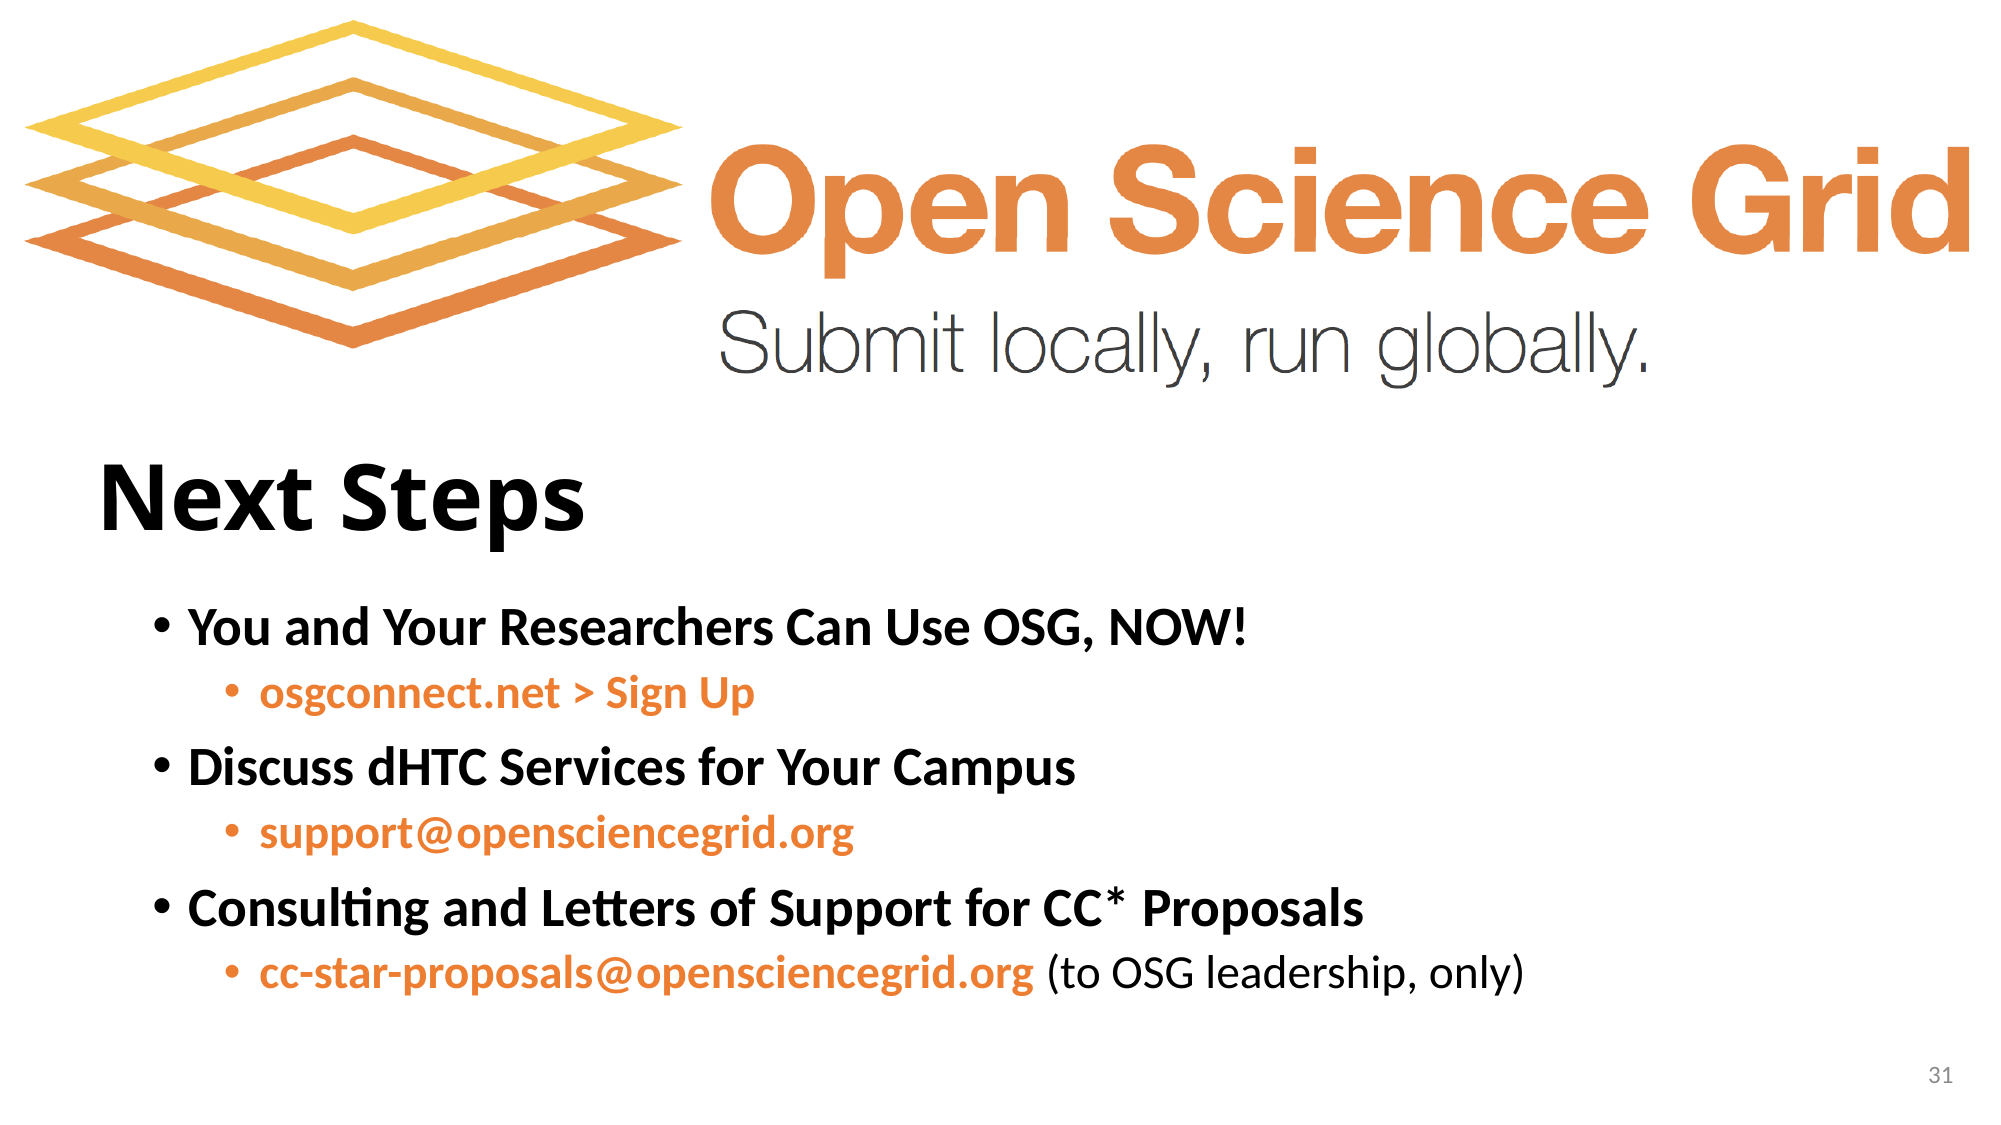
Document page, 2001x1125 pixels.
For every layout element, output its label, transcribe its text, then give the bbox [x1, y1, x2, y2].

list You and Your Researchers Can Use OSG, NOW! osgconnect.net > Sign Up Discuss dHTC Services for Your Campus support@opensciencegrid.org Consulting and Letters of Support for CC* Proposals cc-star-proposals@opensciencegrid.org (to OSG leadership, only) [137, 590, 1863, 1010]
title Next Steps [80, 425, 1806, 609]
slide_number 31 [1412, 1042, 1969, 1104]
picture [22, 4, 1995, 425]
